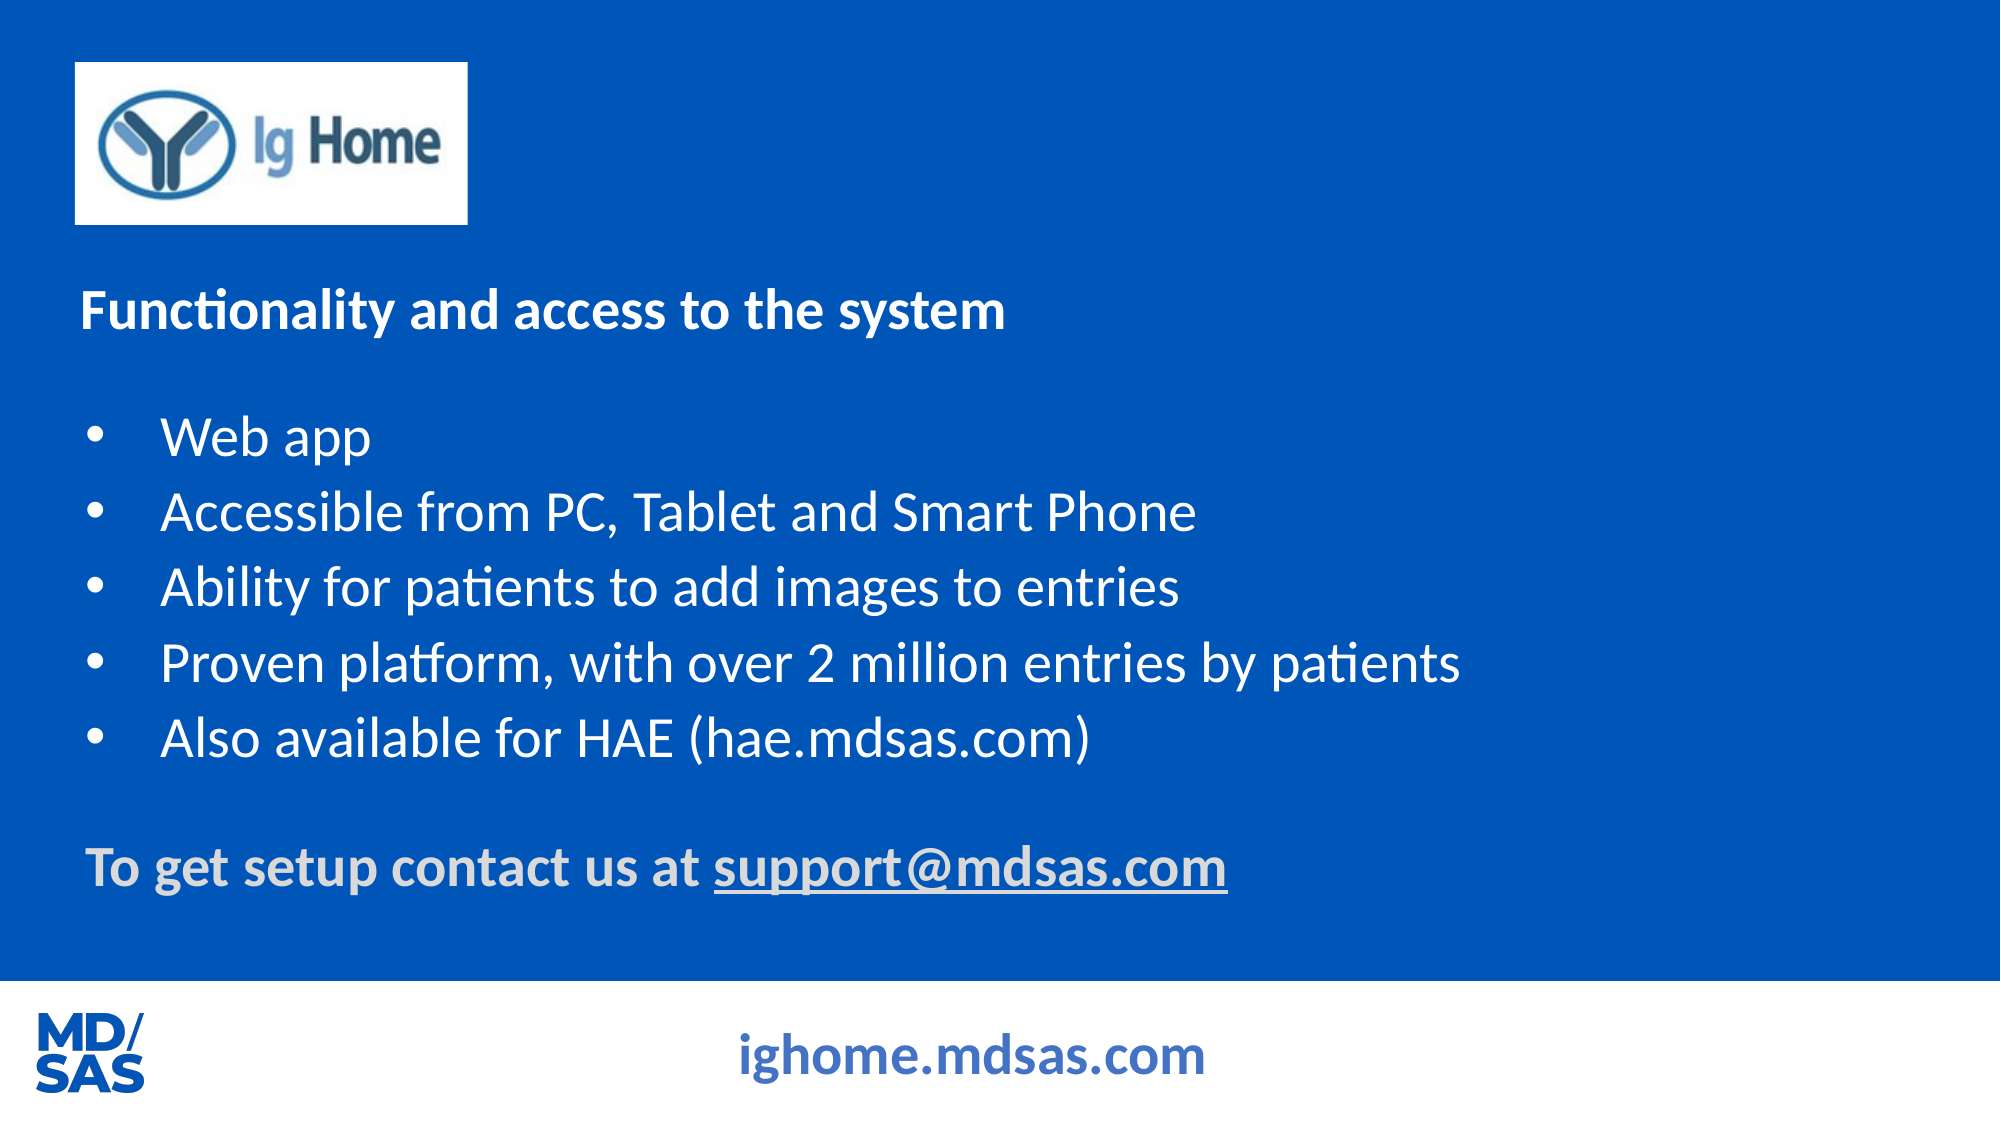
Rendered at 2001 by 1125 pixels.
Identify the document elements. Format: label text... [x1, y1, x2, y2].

text_box Web app Accessible from PC, Tablet and Smart Phone Ability for patients to add images to entries Proven platform, with over 2 million entries by patients Also available for HAE (hae.mdsas.com) To get setup contact us at support@mdsas.com [55, 381, 1841, 985]
picture [36, 1013, 144, 1093]
text_box [74, 62, 468, 225]
text_box ighome.mdsas.com [724, 1008, 1223, 1094]
picture [96, 85, 447, 202]
text_box Functionality and access to the system [65, 263, 1022, 349]
